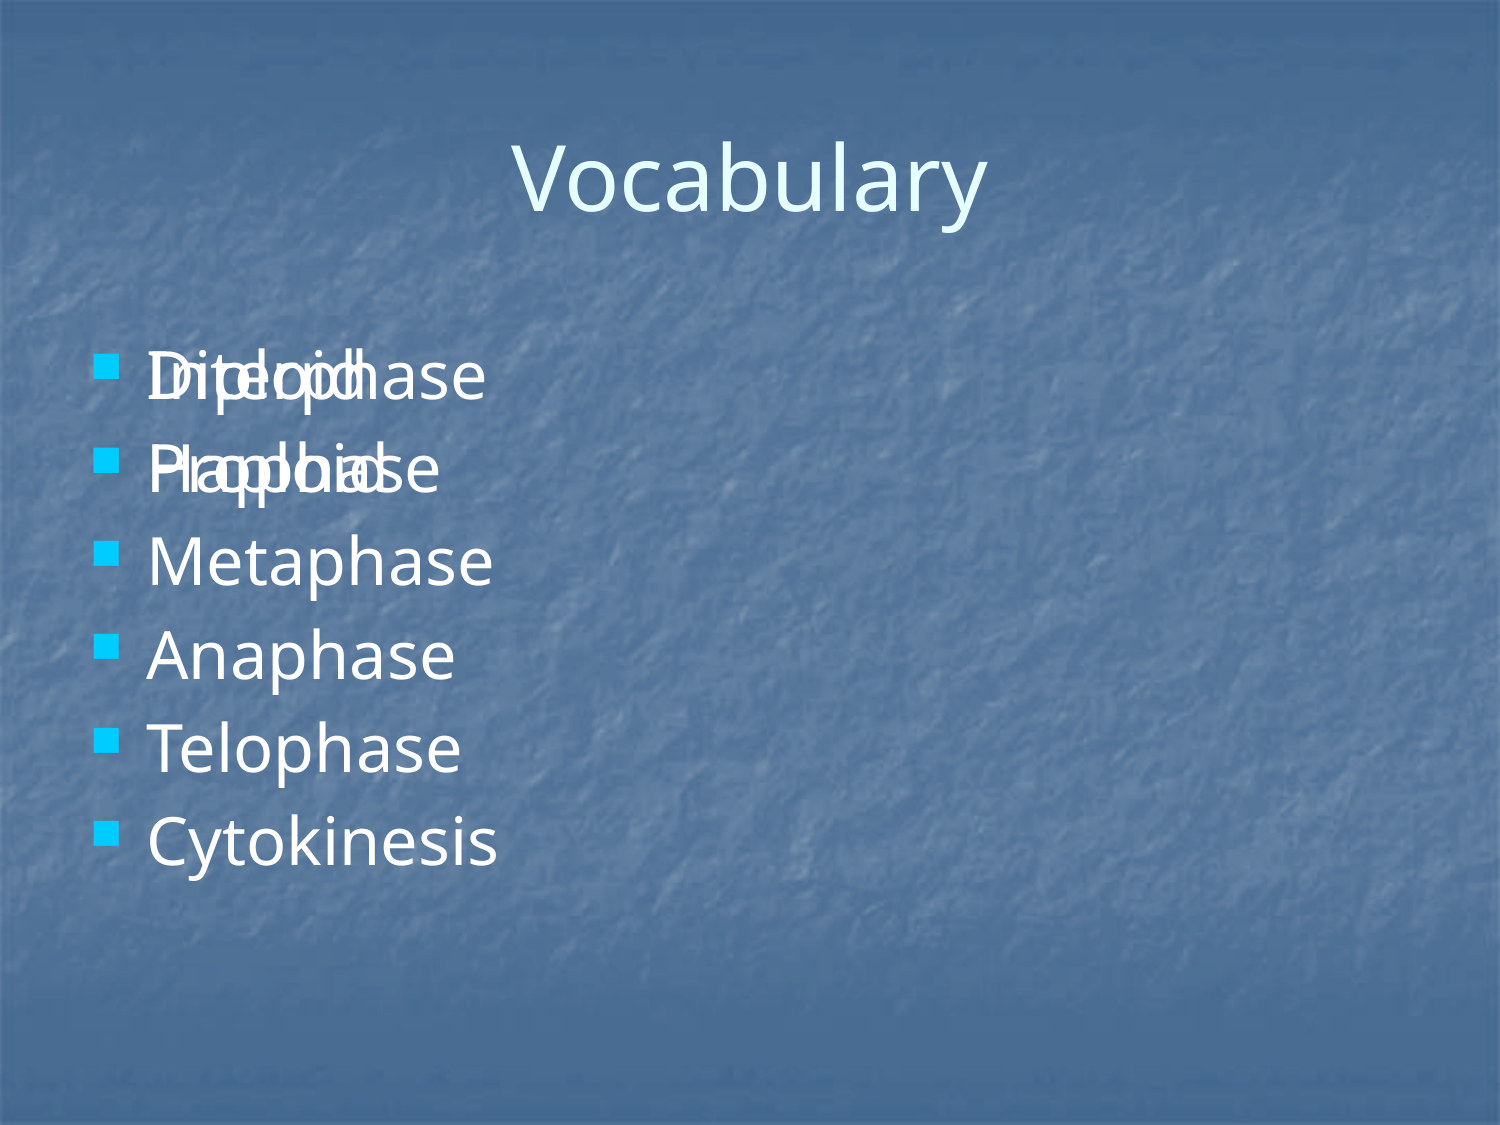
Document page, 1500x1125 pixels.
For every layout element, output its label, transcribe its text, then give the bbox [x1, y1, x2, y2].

title Vocabulary [74, 62, 1426, 288]
list Interphase Prophase Metaphase Anaphase Telophase Cytokinesis [74, 324, 1426, 1001]
